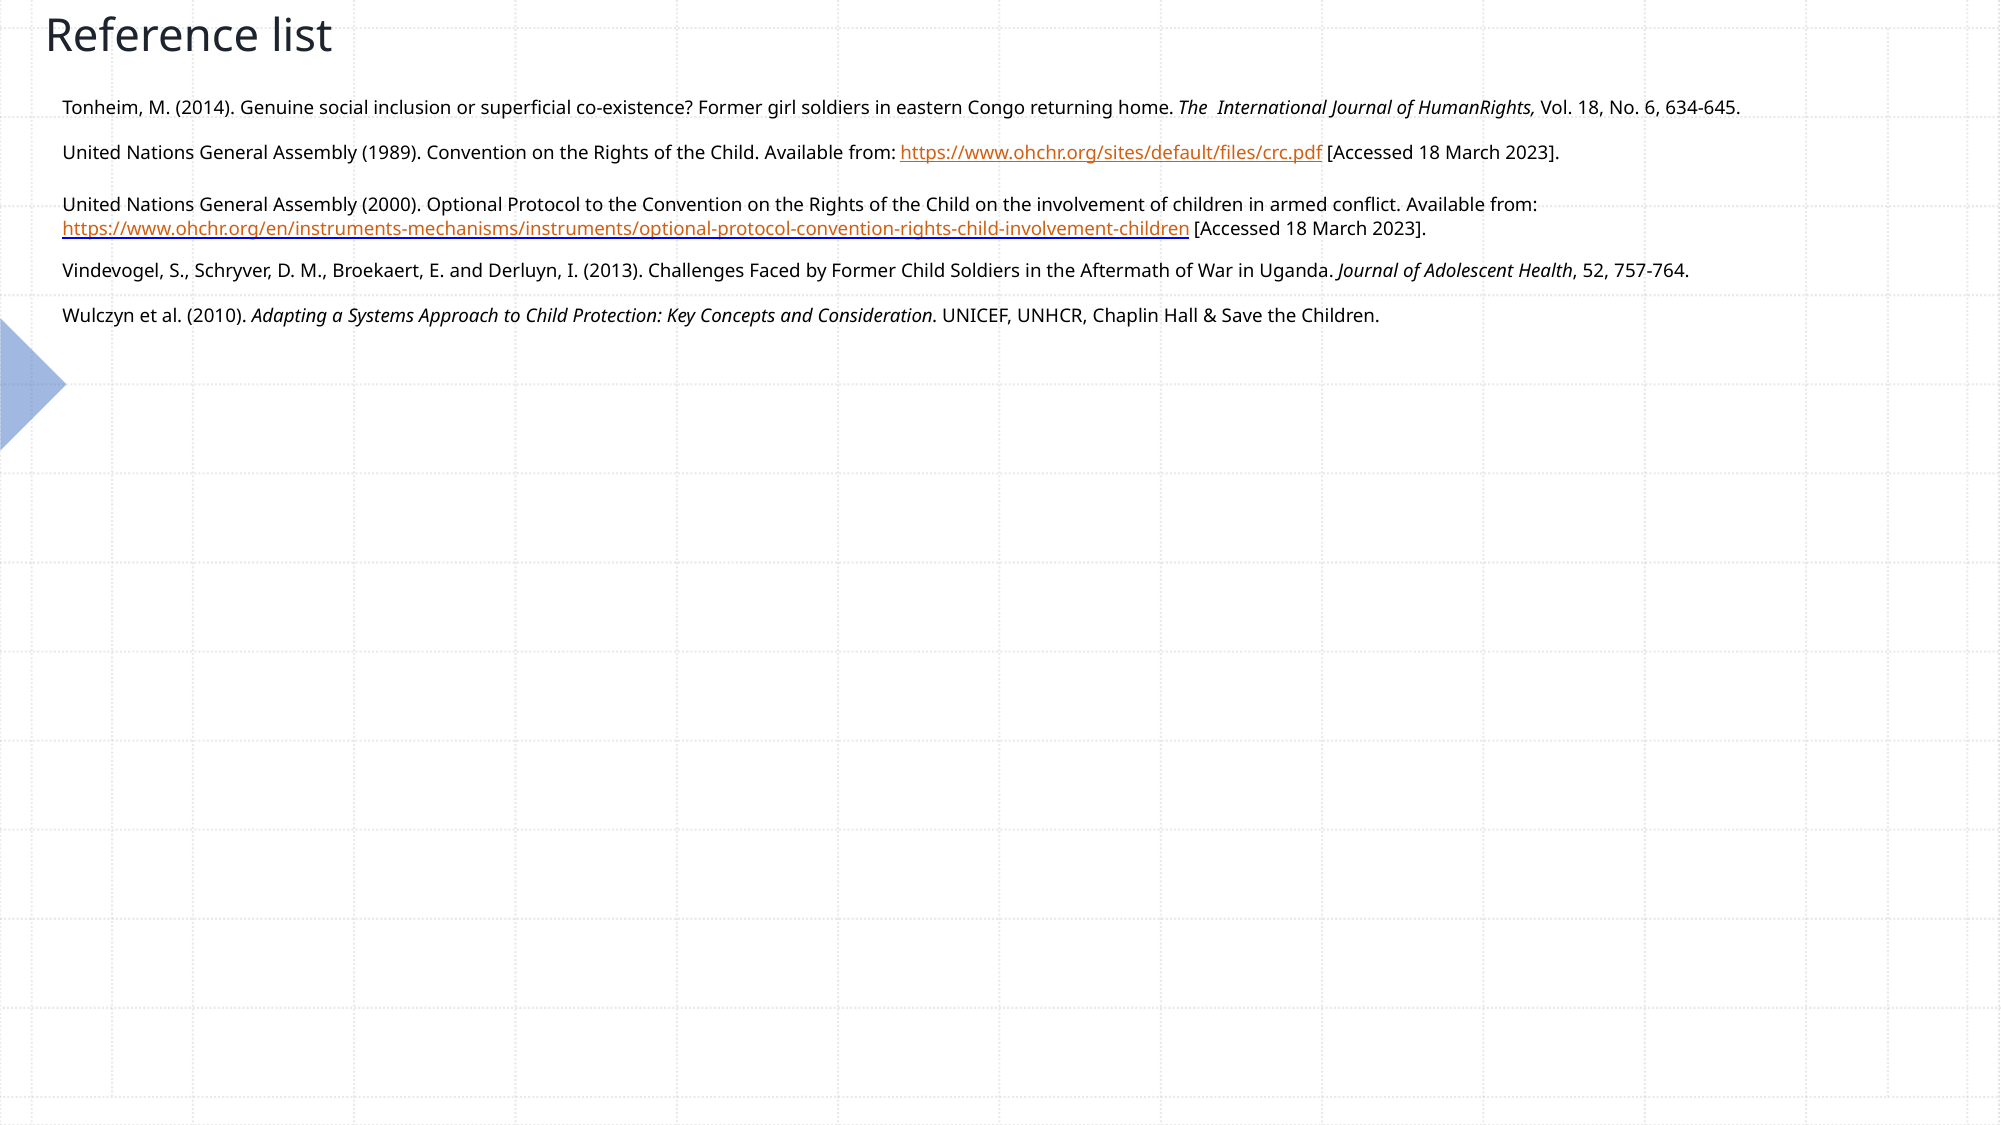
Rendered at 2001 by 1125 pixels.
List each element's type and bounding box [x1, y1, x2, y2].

text_box [0, 0, 2000, 1125]
